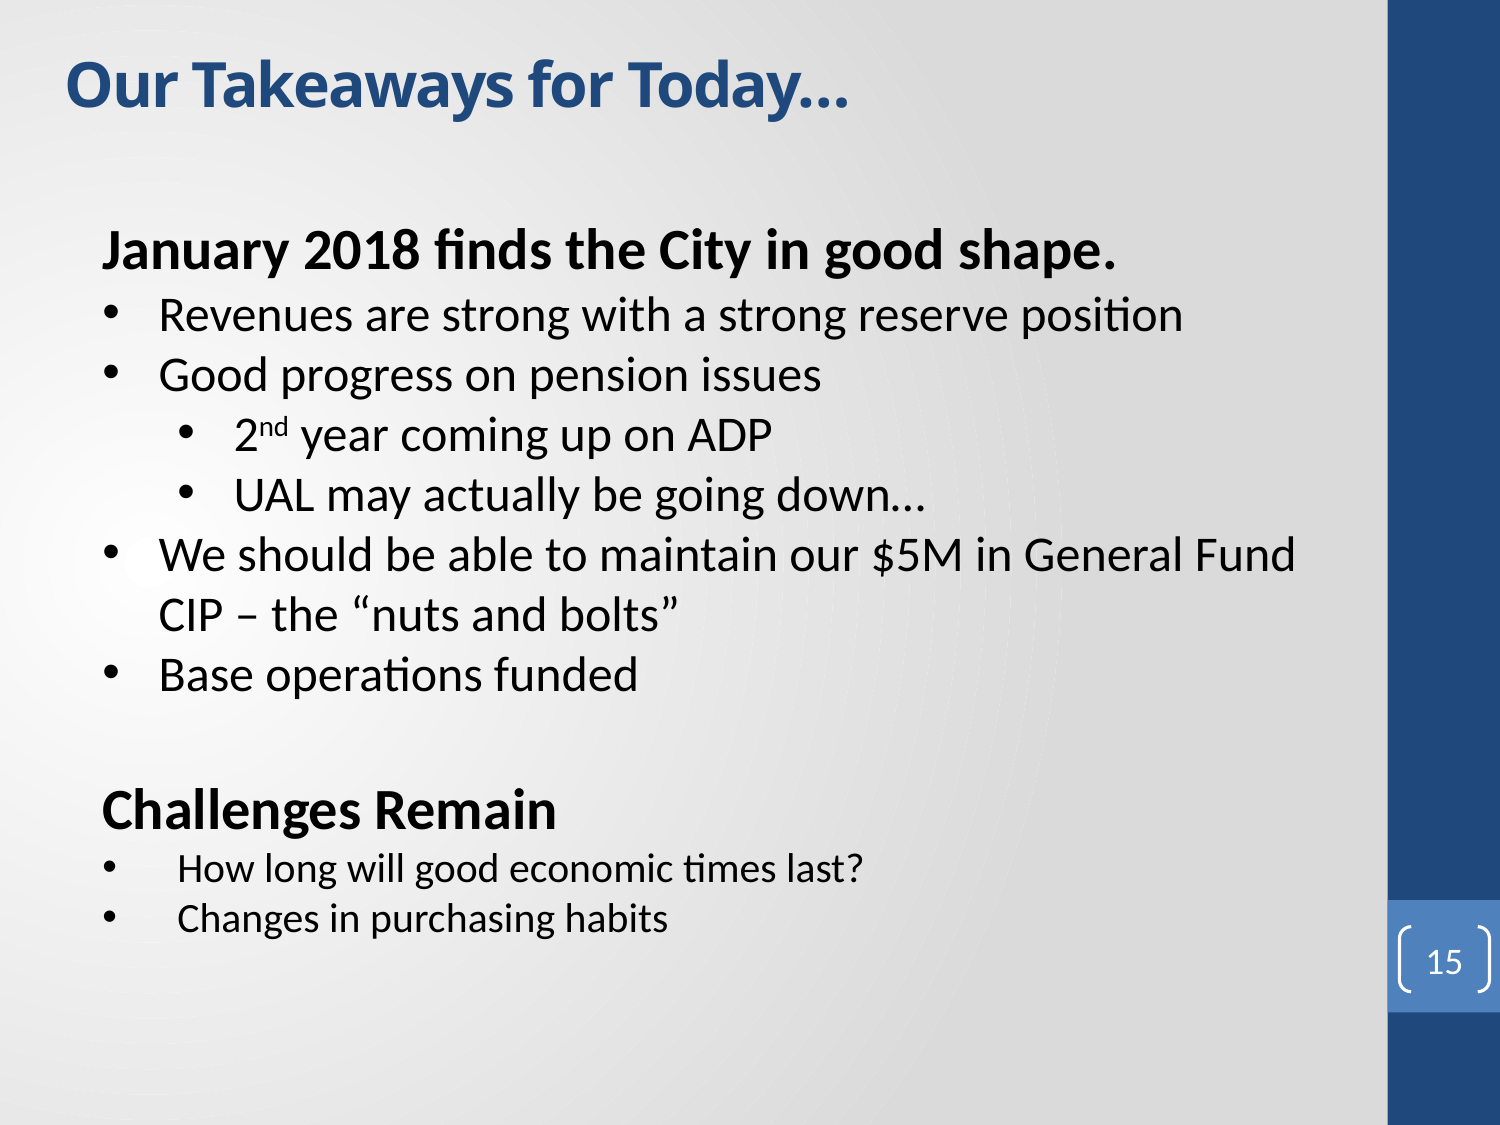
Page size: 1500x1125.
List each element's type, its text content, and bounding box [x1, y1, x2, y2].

text_box Our Takeaways for Today… [50, 37, 988, 128]
text_box January 2018 finds the City in good shape. Revenues are strong with a strong reserve position Good progress on pension issues 2nd year coming up on ADP UAL may actually be going down… We should be able to maintain our $5M in General Fund CIP – the “nuts and bolts” Base operations funded Challenges Remain How long will good economic times last? Changes in purchasing habits [87, 133, 1325, 994]
slide_number 15 [1397, 925, 1492, 994]
